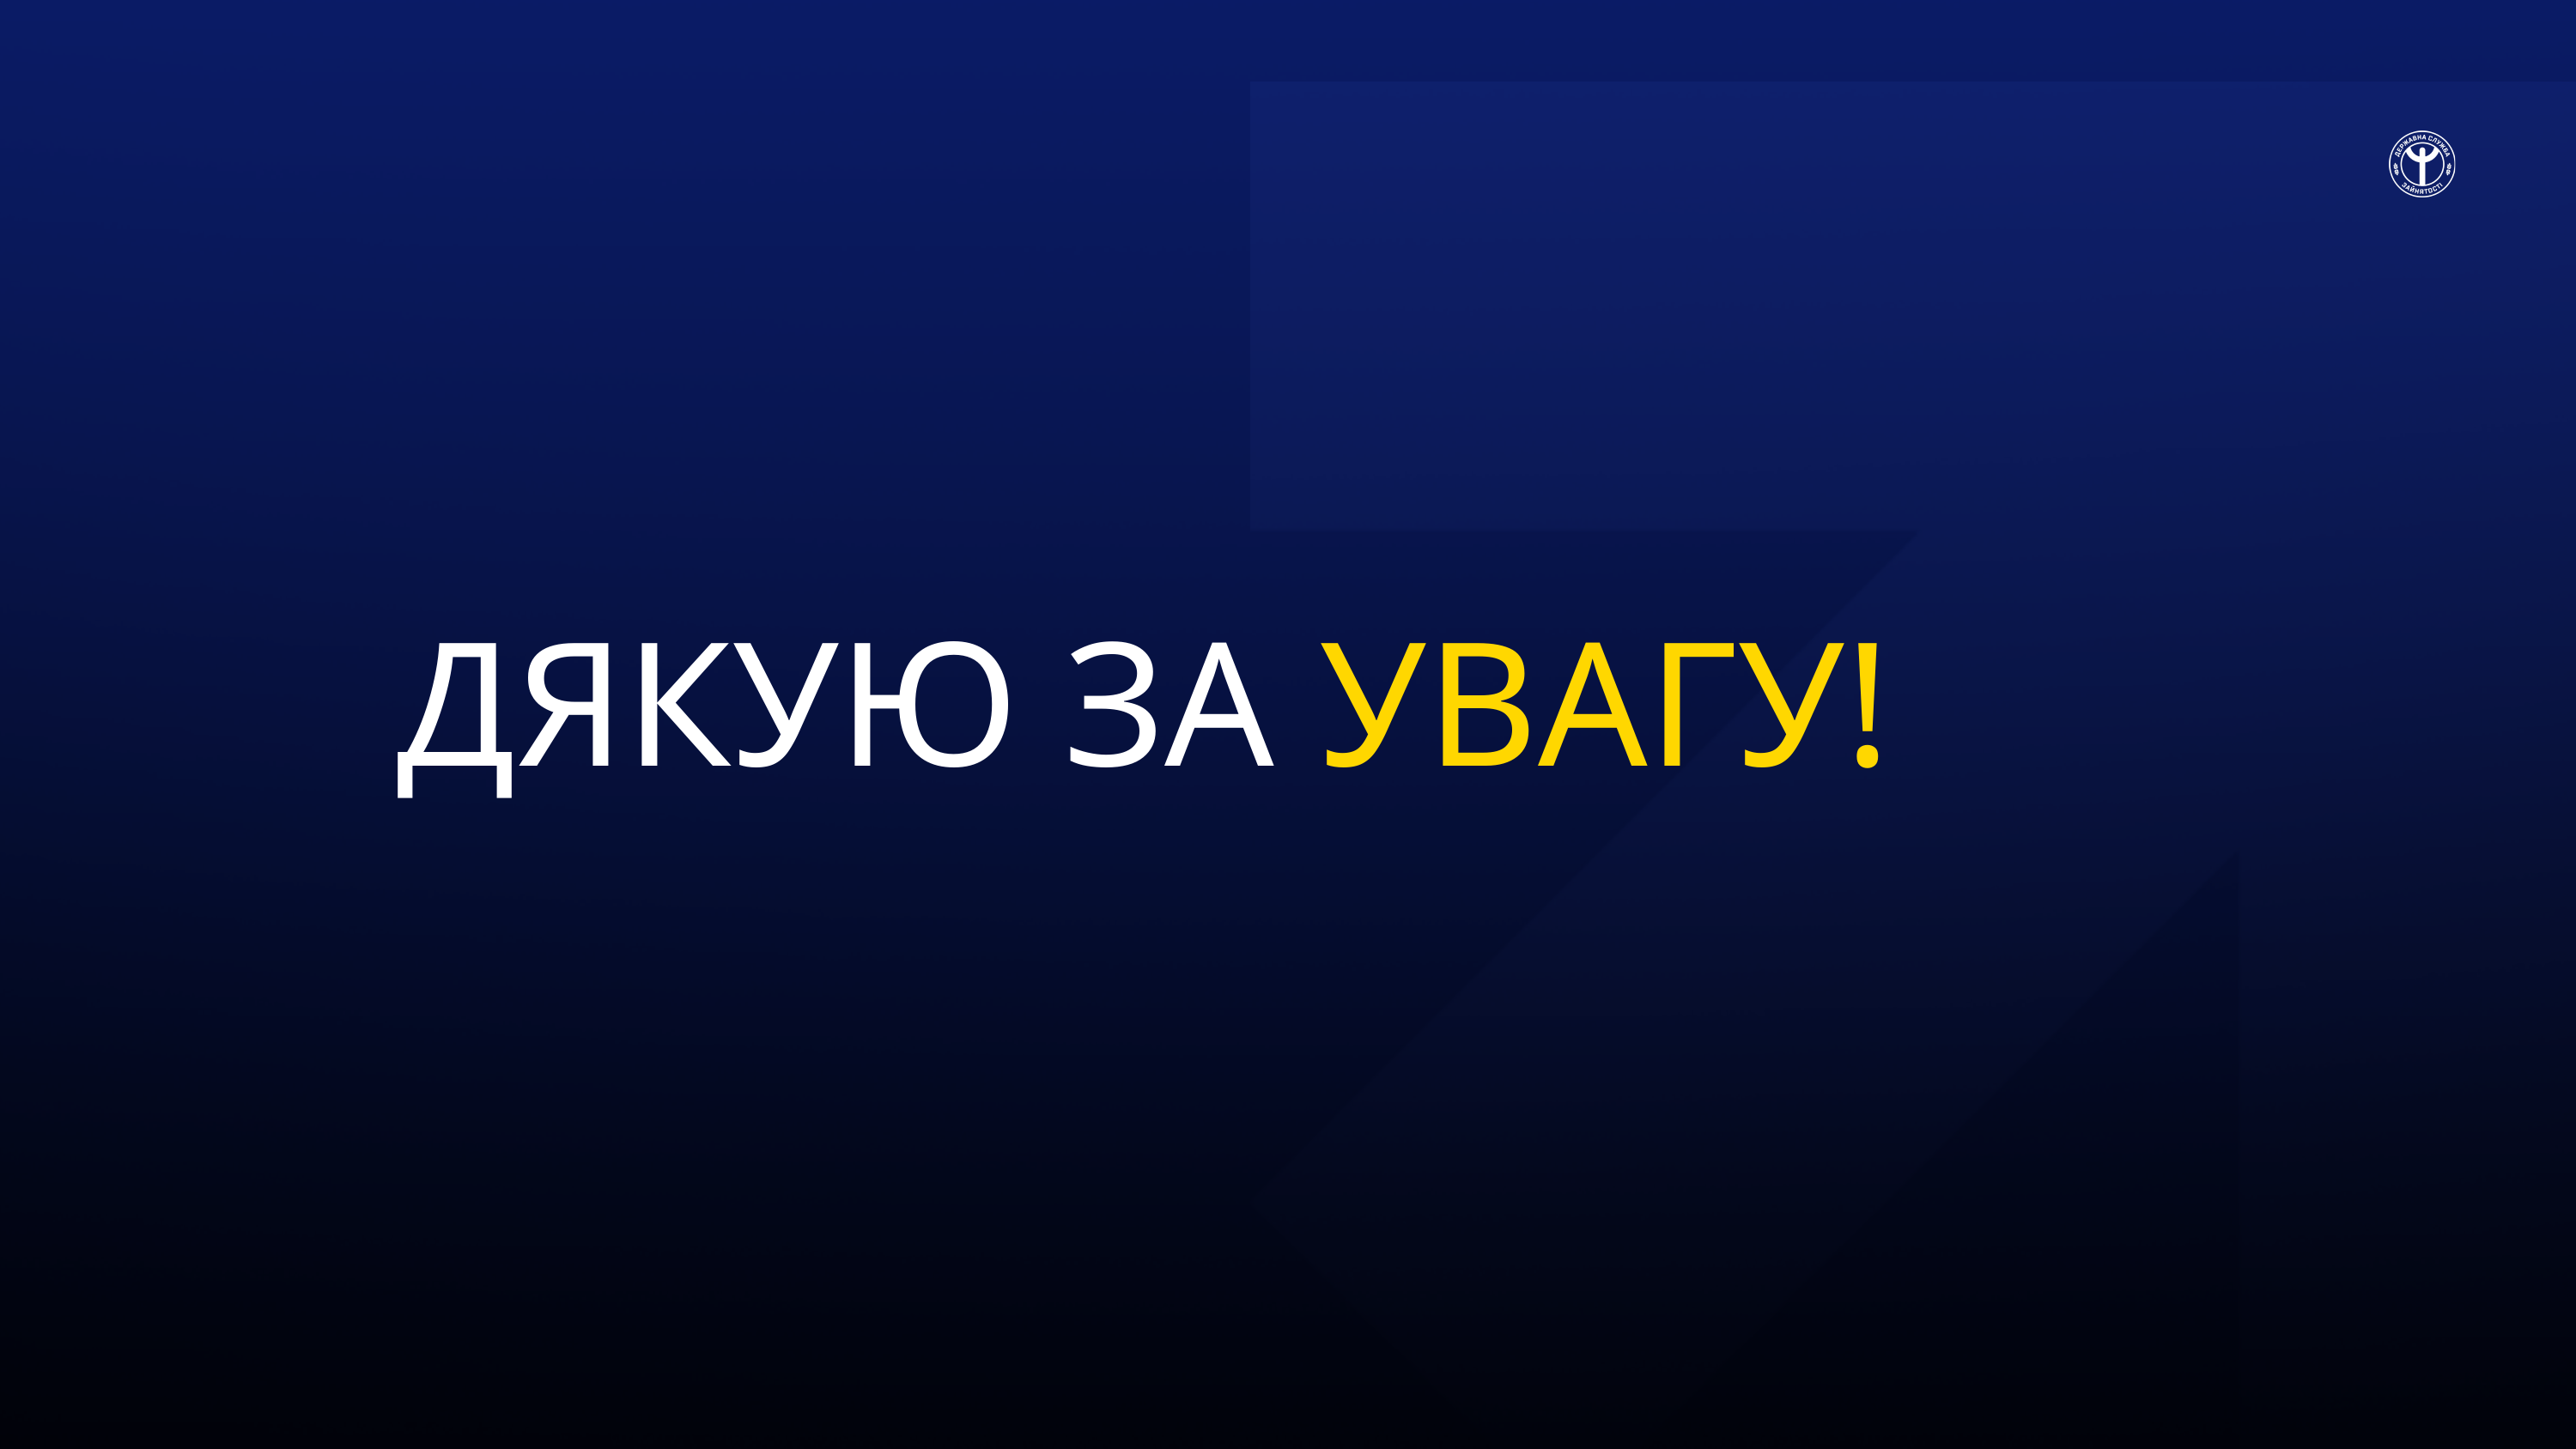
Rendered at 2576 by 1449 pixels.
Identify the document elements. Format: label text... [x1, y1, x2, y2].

text_box ДЯКУЮ ЗА УВАГУ! [397, 700, 2254, 801]
text_box [0, 0, 2576, 1449]
text_box [2389, 130, 2456, 197]
